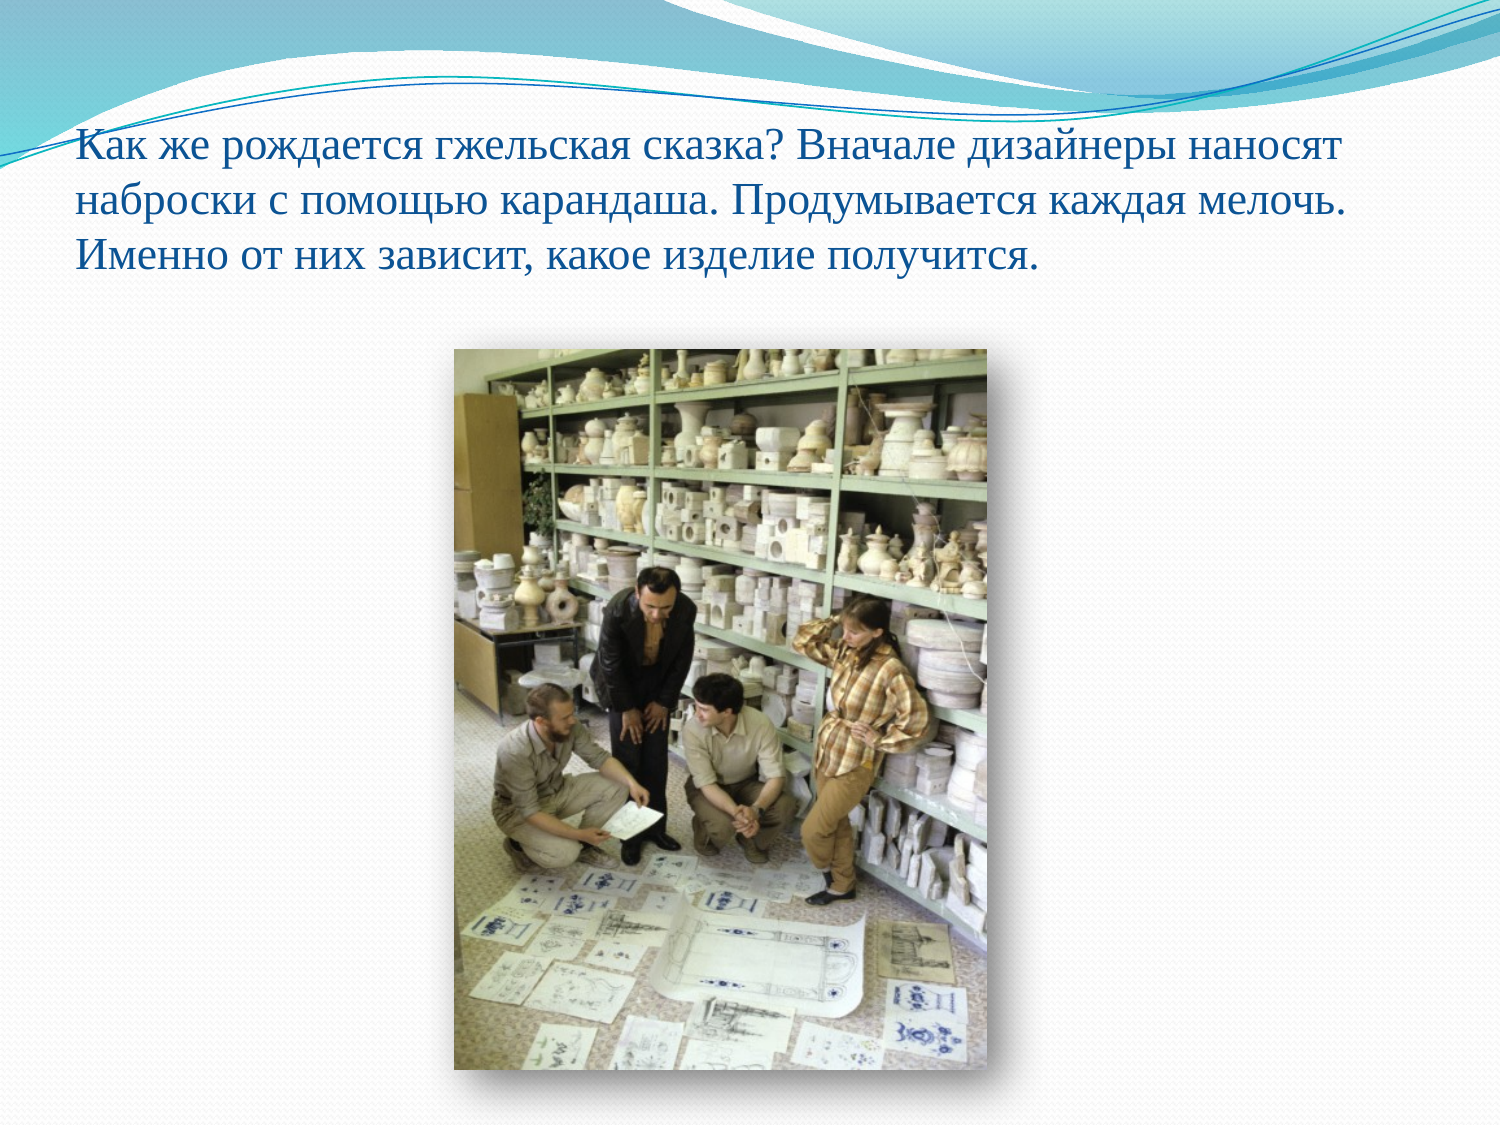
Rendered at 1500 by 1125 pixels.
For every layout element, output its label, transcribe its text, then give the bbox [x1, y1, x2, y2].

title Как же рождается гжельская сказка? Вначале дизайнеры наносят наброски с помощью карандаша. Продумывается каждая мелочь. Именно от них зависит, какое изделие получится. [75, 78, 1425, 279]
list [454, 349, 987, 1071]
